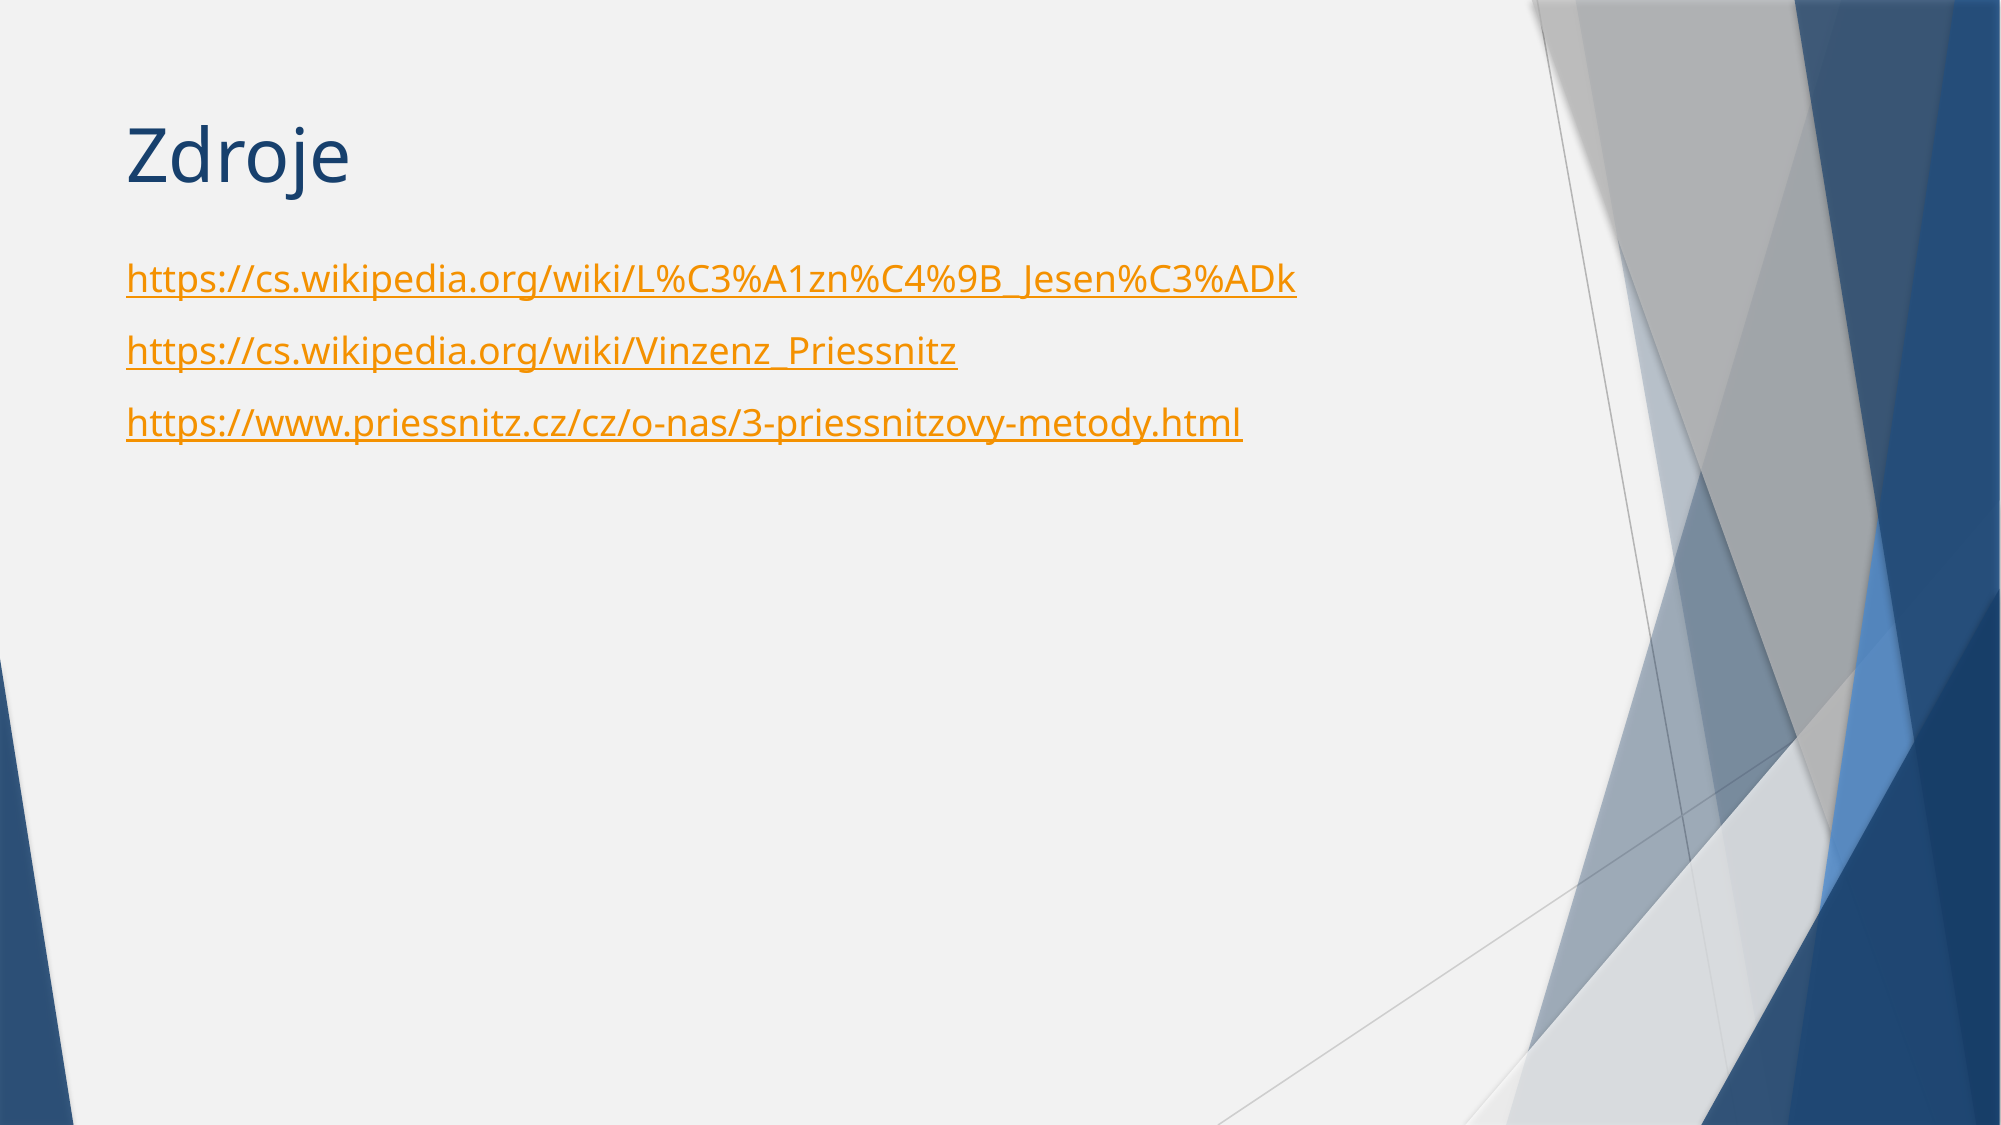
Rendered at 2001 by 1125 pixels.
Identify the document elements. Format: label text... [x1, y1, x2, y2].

list https://cs.wikipedia.org/wiki/L%C3%A1zn%C4%9B_Jesen%C3%ADk https://cs.wikipedia.org/wiki/Vinzenz_Priessnitz https://www.priessnitz.cz/cz/o-nas/3-priessnitzovy-metody.html [111, 247, 1522, 991]
title Zdroje [111, 99, 1522, 229]
